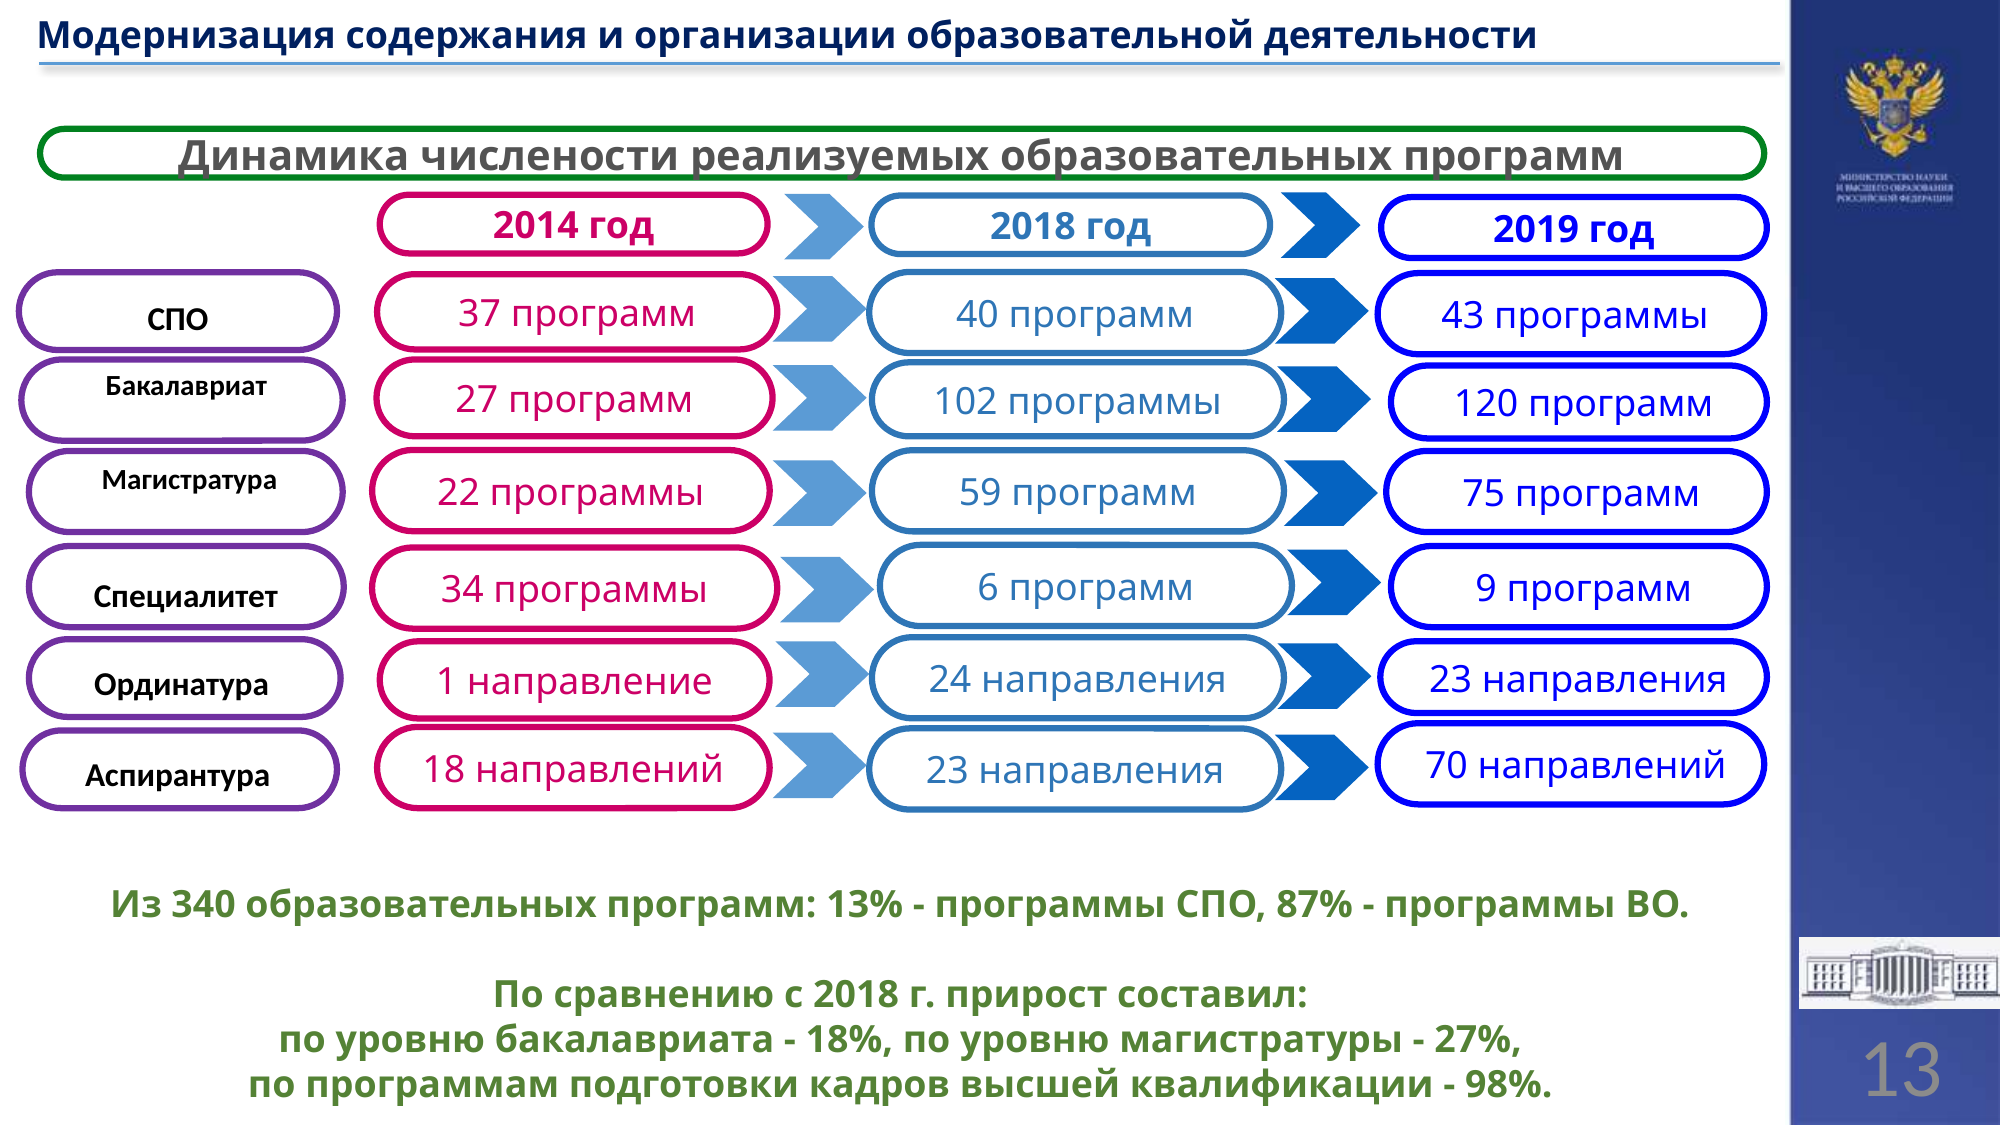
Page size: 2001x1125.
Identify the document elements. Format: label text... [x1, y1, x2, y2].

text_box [18, 128, 1767, 810]
text_box Из 340 образовательных программ: 13% - программы СПО, 87% - программы ВО. По сравнению с 2018 г. прирост составил: по уровню бакалавриата - 18%, по уровню магистратуры - 27%, по программам подготовки кадров высшей квалификации - 98%. [0, 872, 1785, 1113]
picture [1785, 0, 2000, 1125]
text_box Модернизация содержания и организации образовательной деятельности [21, 3, 1785, 64]
